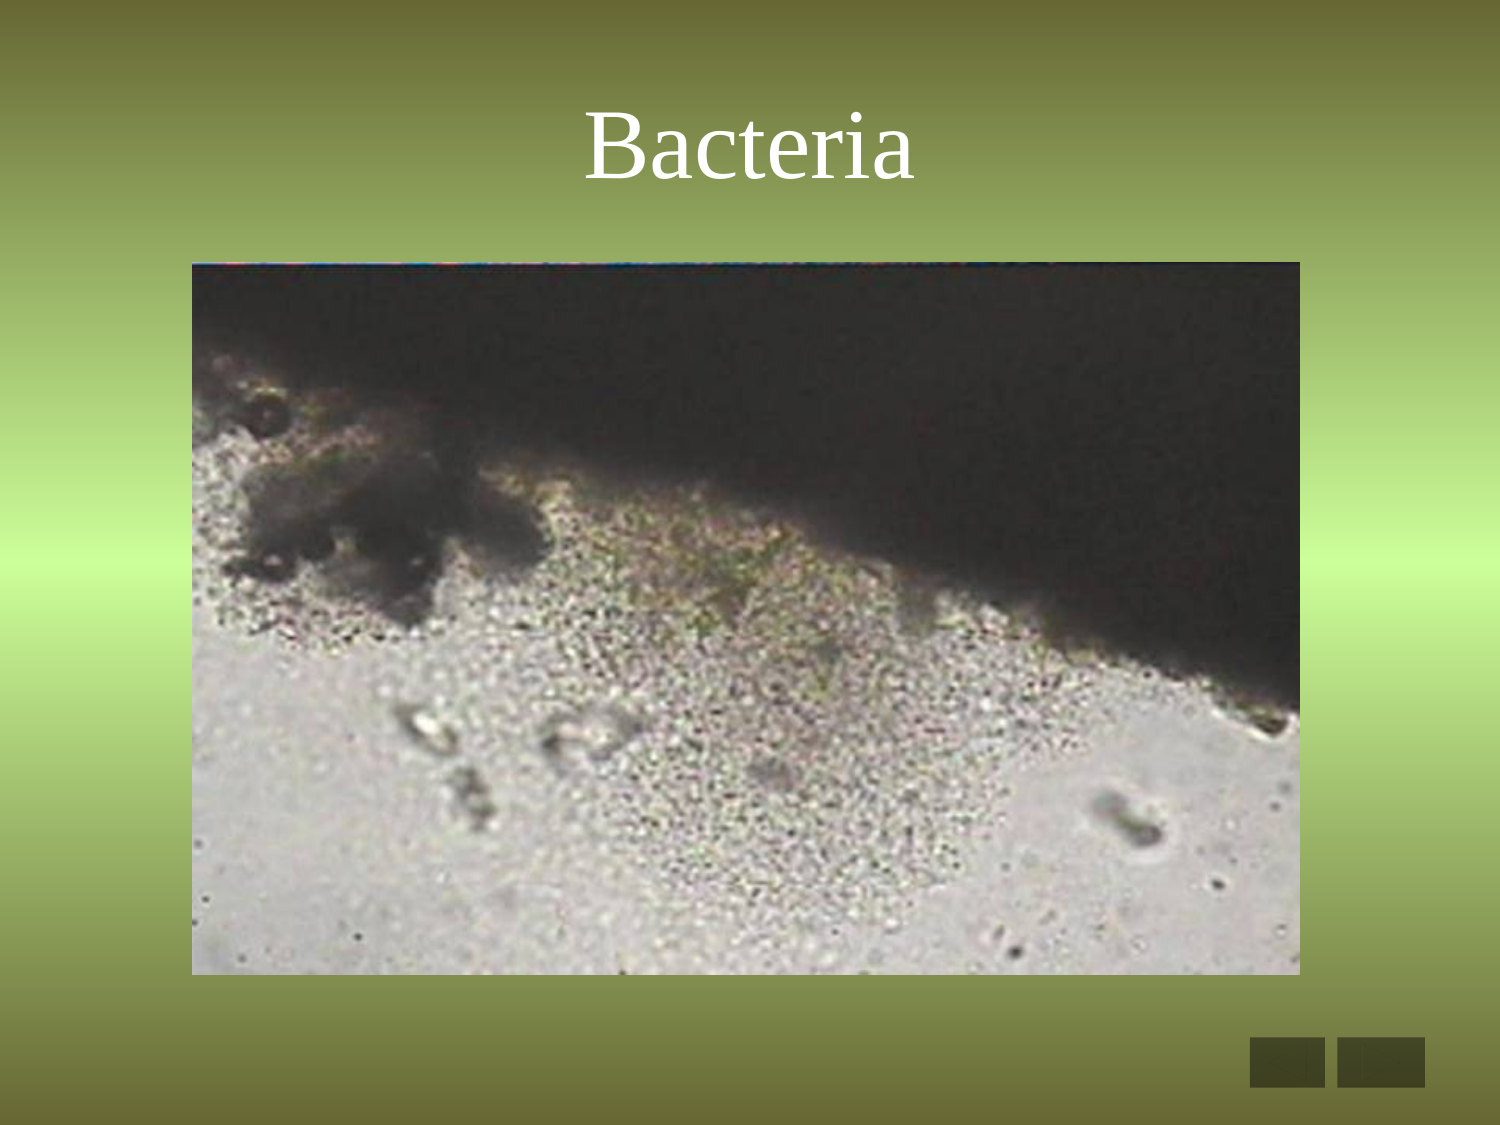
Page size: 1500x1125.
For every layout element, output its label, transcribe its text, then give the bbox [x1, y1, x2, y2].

title Bacteria [75, 45, 1425, 233]
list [192, 262, 1300, 975]
